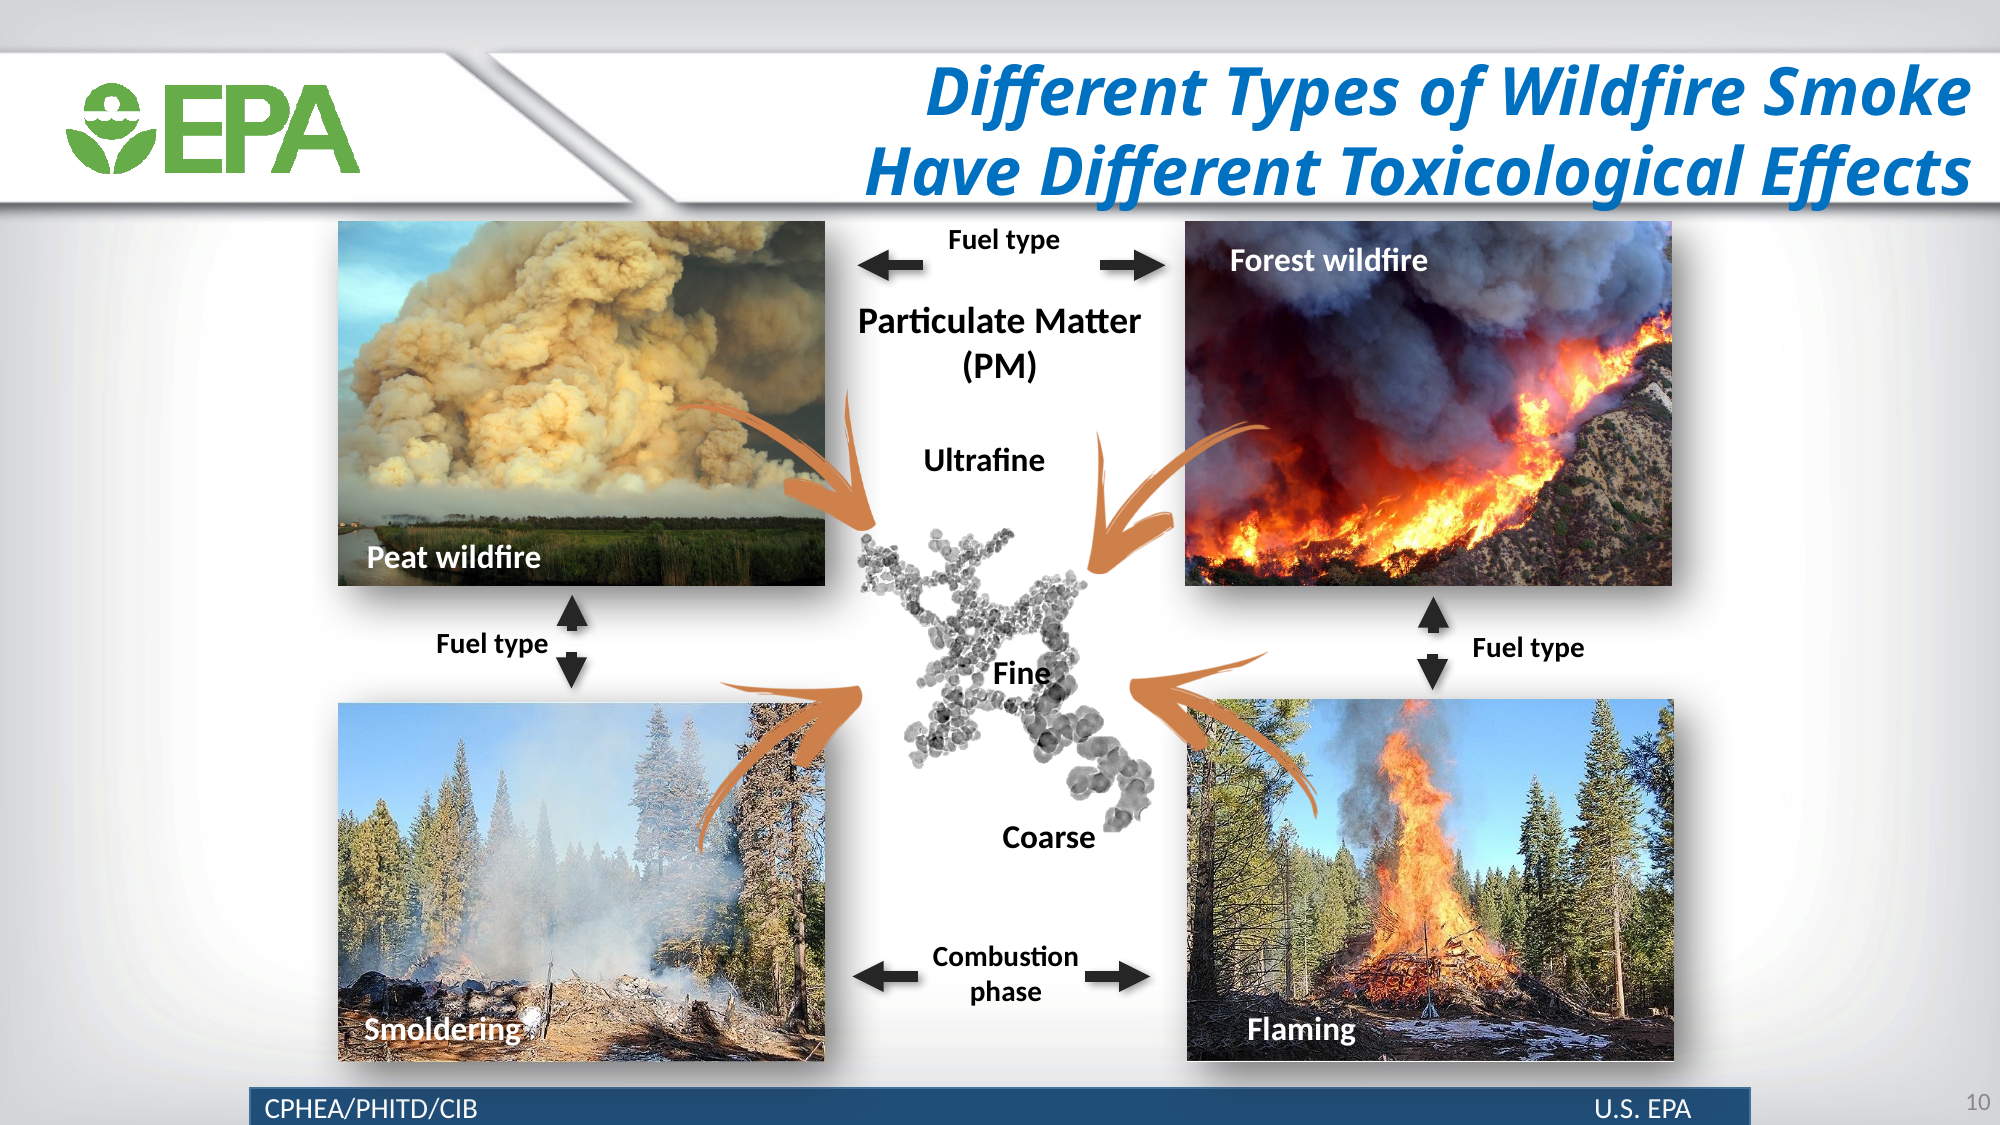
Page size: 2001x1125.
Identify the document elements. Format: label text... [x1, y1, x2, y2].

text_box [1432, 596, 1620, 691]
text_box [675, 288, 1302, 870]
text_box 10 [1918, 1070, 2000, 1125]
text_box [852, 930, 1151, 1016]
list Different Types of Wildfire Smoke Have Different Toxicological Effects [401, 41, 1989, 206]
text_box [217, 221, 1672, 586]
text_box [899, 430, 1134, 864]
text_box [401, 594, 584, 689]
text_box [857, 212, 1166, 266]
picture [0, 0, 2000, 1125]
text_box CPHEA/PHITD/CIB U.S. EPA [249, 1087, 1751, 1125]
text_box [327, 699, 1674, 1062]
